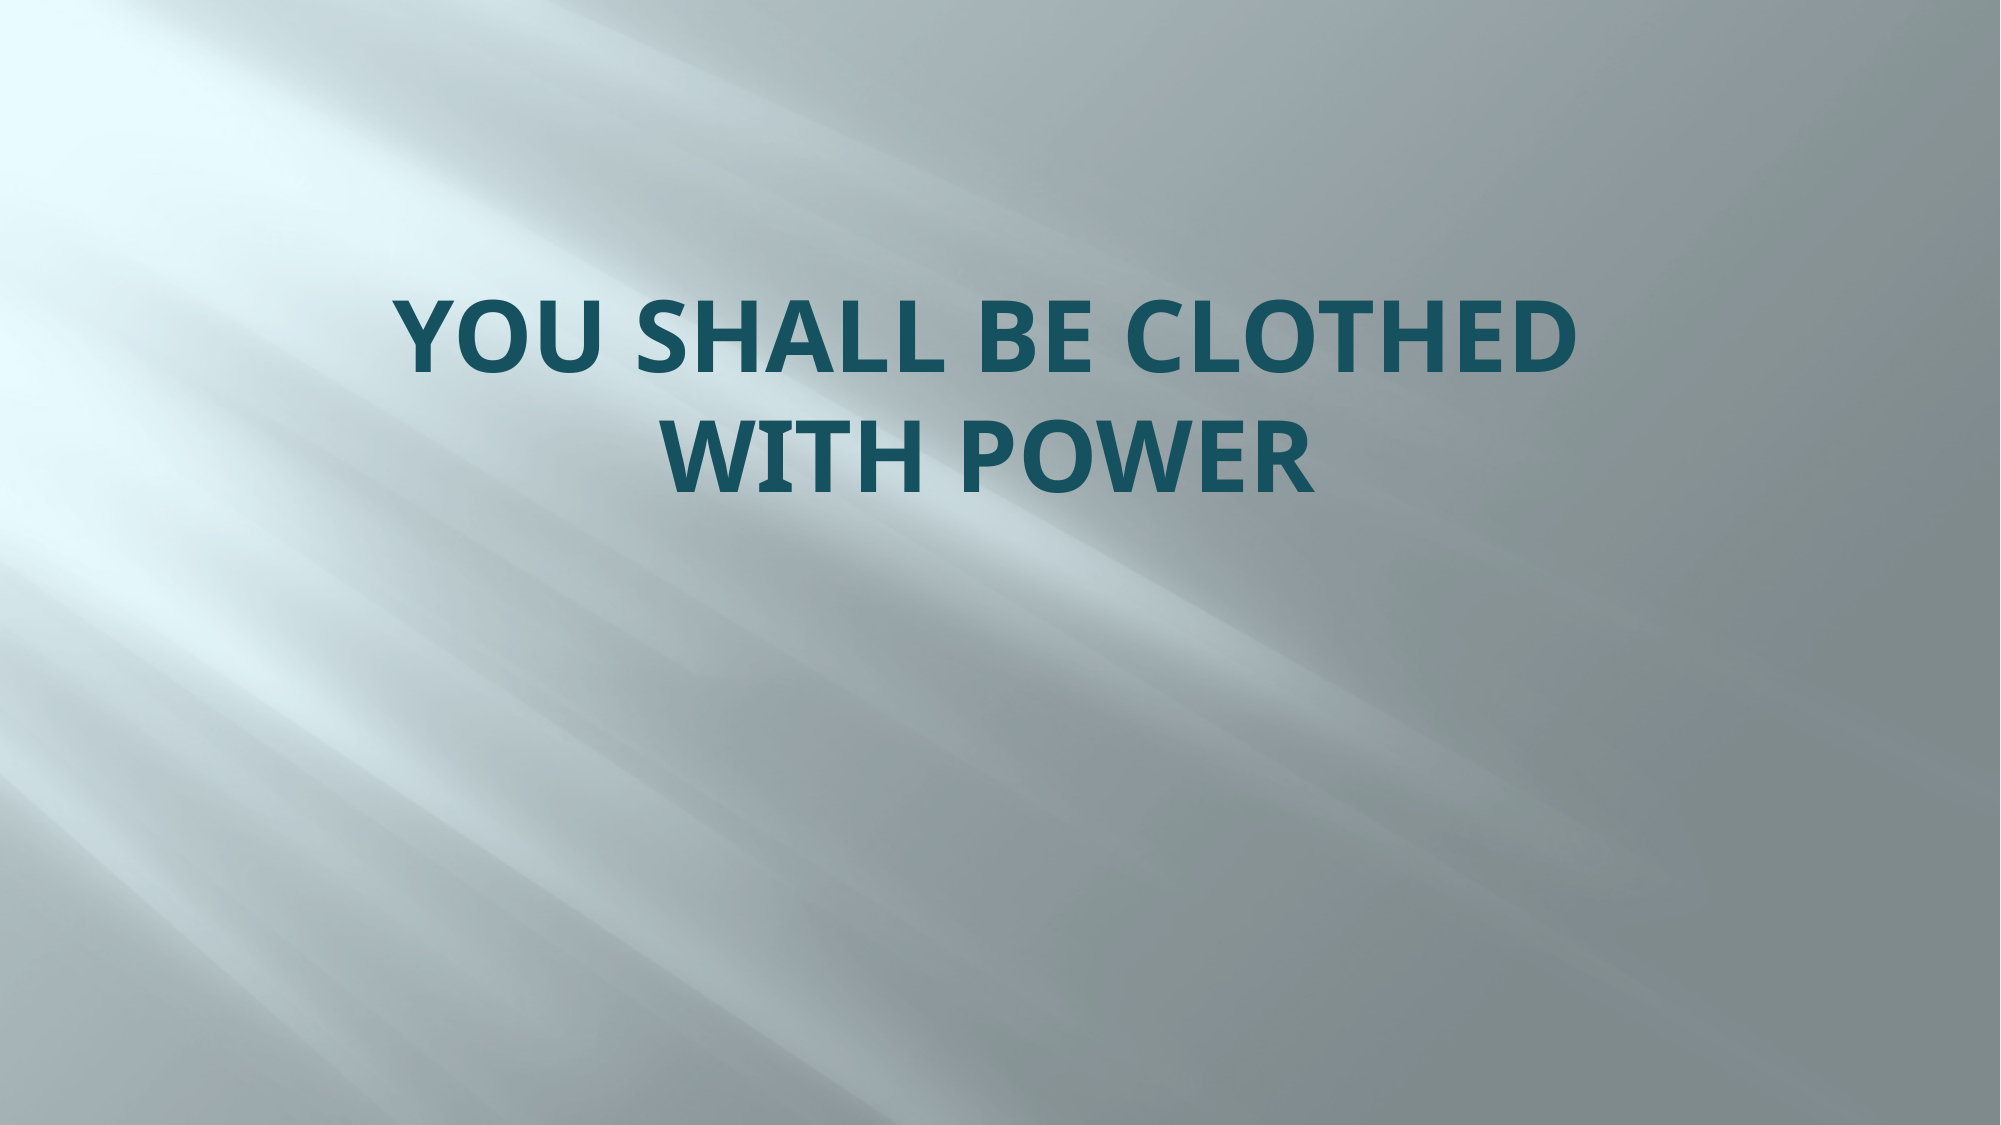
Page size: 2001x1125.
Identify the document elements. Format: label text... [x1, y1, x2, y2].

title YOU SHALL BE CLOTHED WITH POWER [312, 87, 1663, 513]
